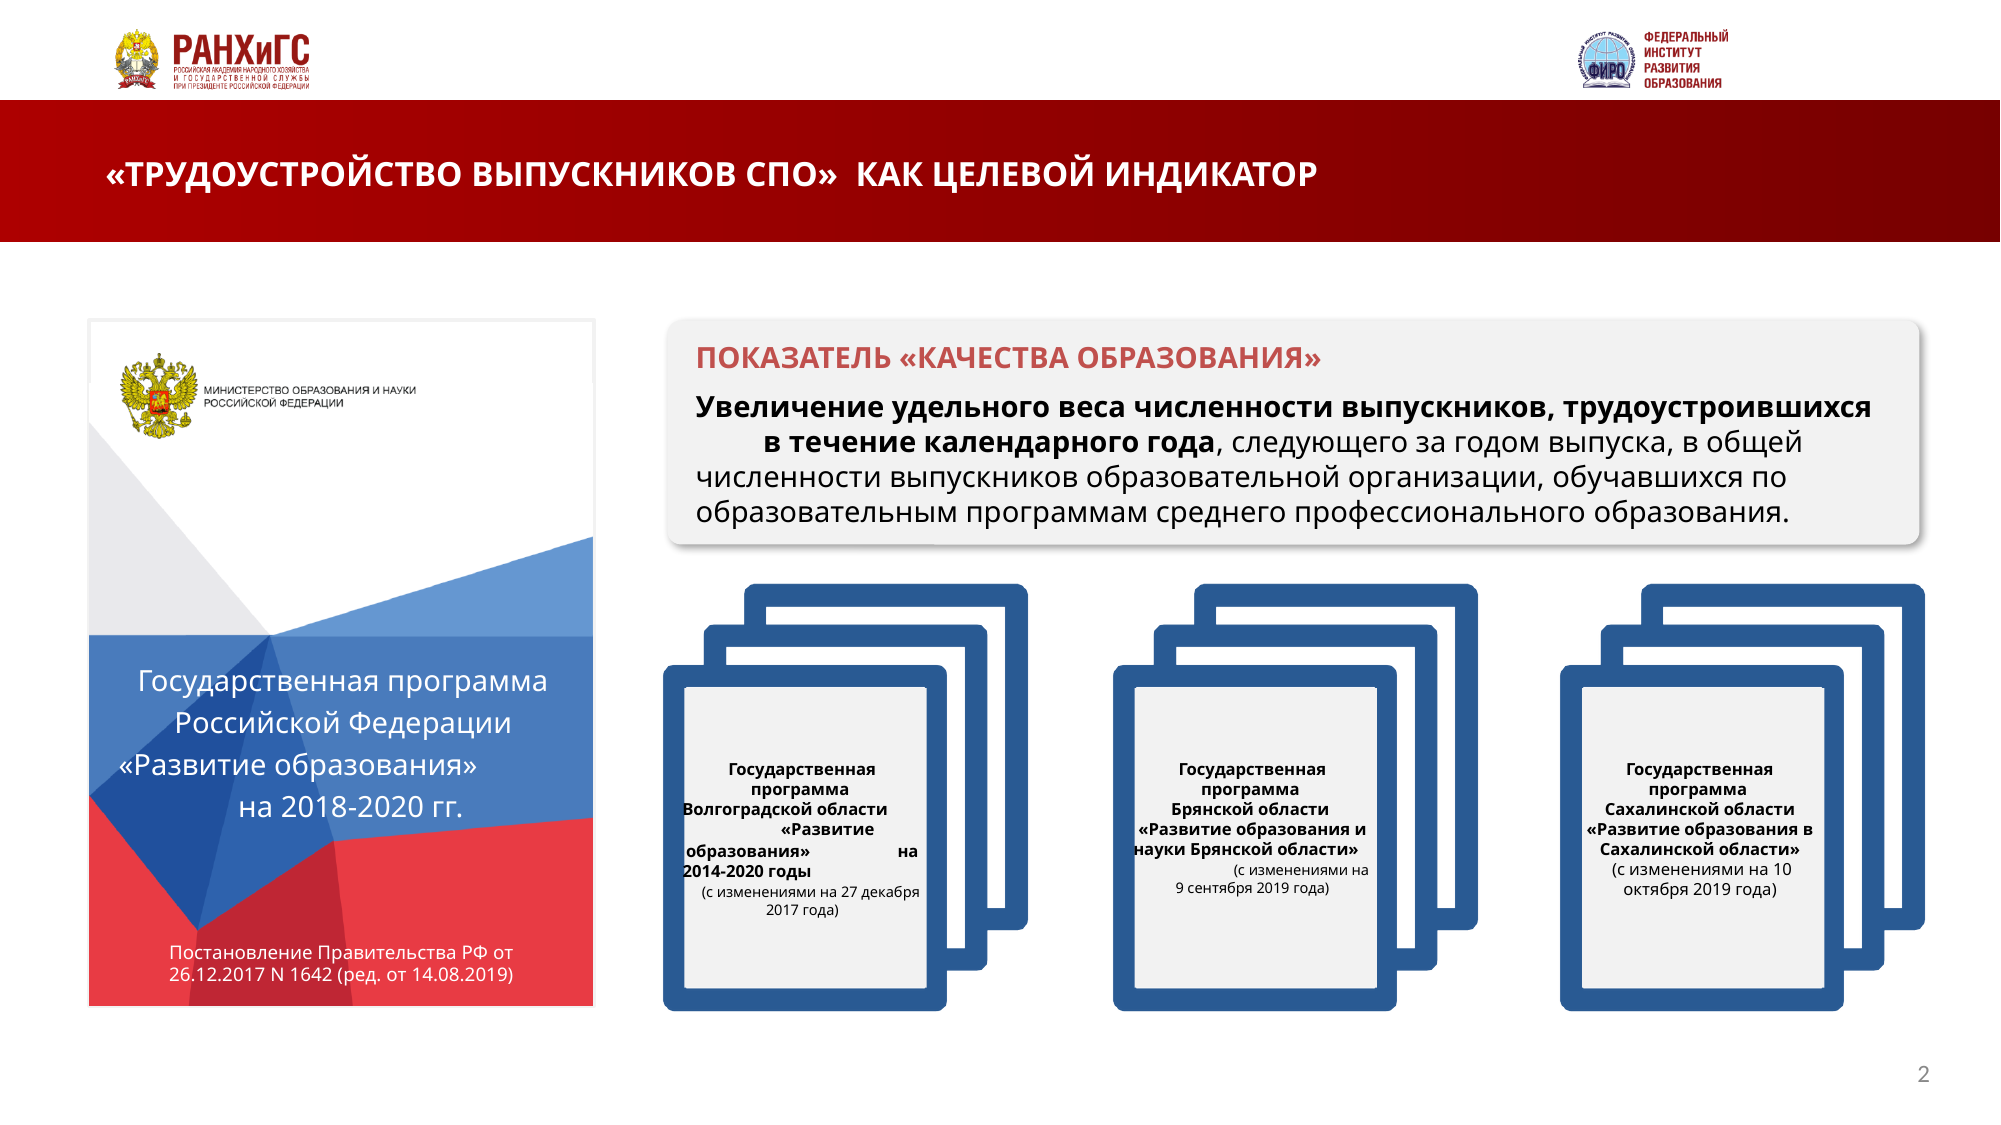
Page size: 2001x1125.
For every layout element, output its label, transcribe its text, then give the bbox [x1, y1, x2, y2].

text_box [630, 583, 1060, 1012]
slide_number 2 [1478, 1042, 1945, 1103]
text_box [665, 318, 1922, 547]
picture [114, 29, 309, 90]
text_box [1528, 583, 1957, 1012]
title «ТРУДОУСТРОЙСТВО ВЫПУСКНИКОВ СПО» КАК ЦЕЛЕВОЙ ИНДИКАТОР [90, 113, 1891, 233]
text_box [1080, 583, 1510, 1012]
text_box ПОКАЗАТЕЛЬ «КАЧЕСТВА ОБРАЗОВАНИЯ» Увеличение удельного веса численности выпускников, трудоустроившихся в течение календарного года, следующего за годом выпуска, в общей численности выпускников образовательной организации, обучавшихся по образовательным программам среднего профессионального образования. [680, 331, 1910, 541]
picture [1578, 29, 1728, 88]
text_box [89, 320, 595, 1006]
